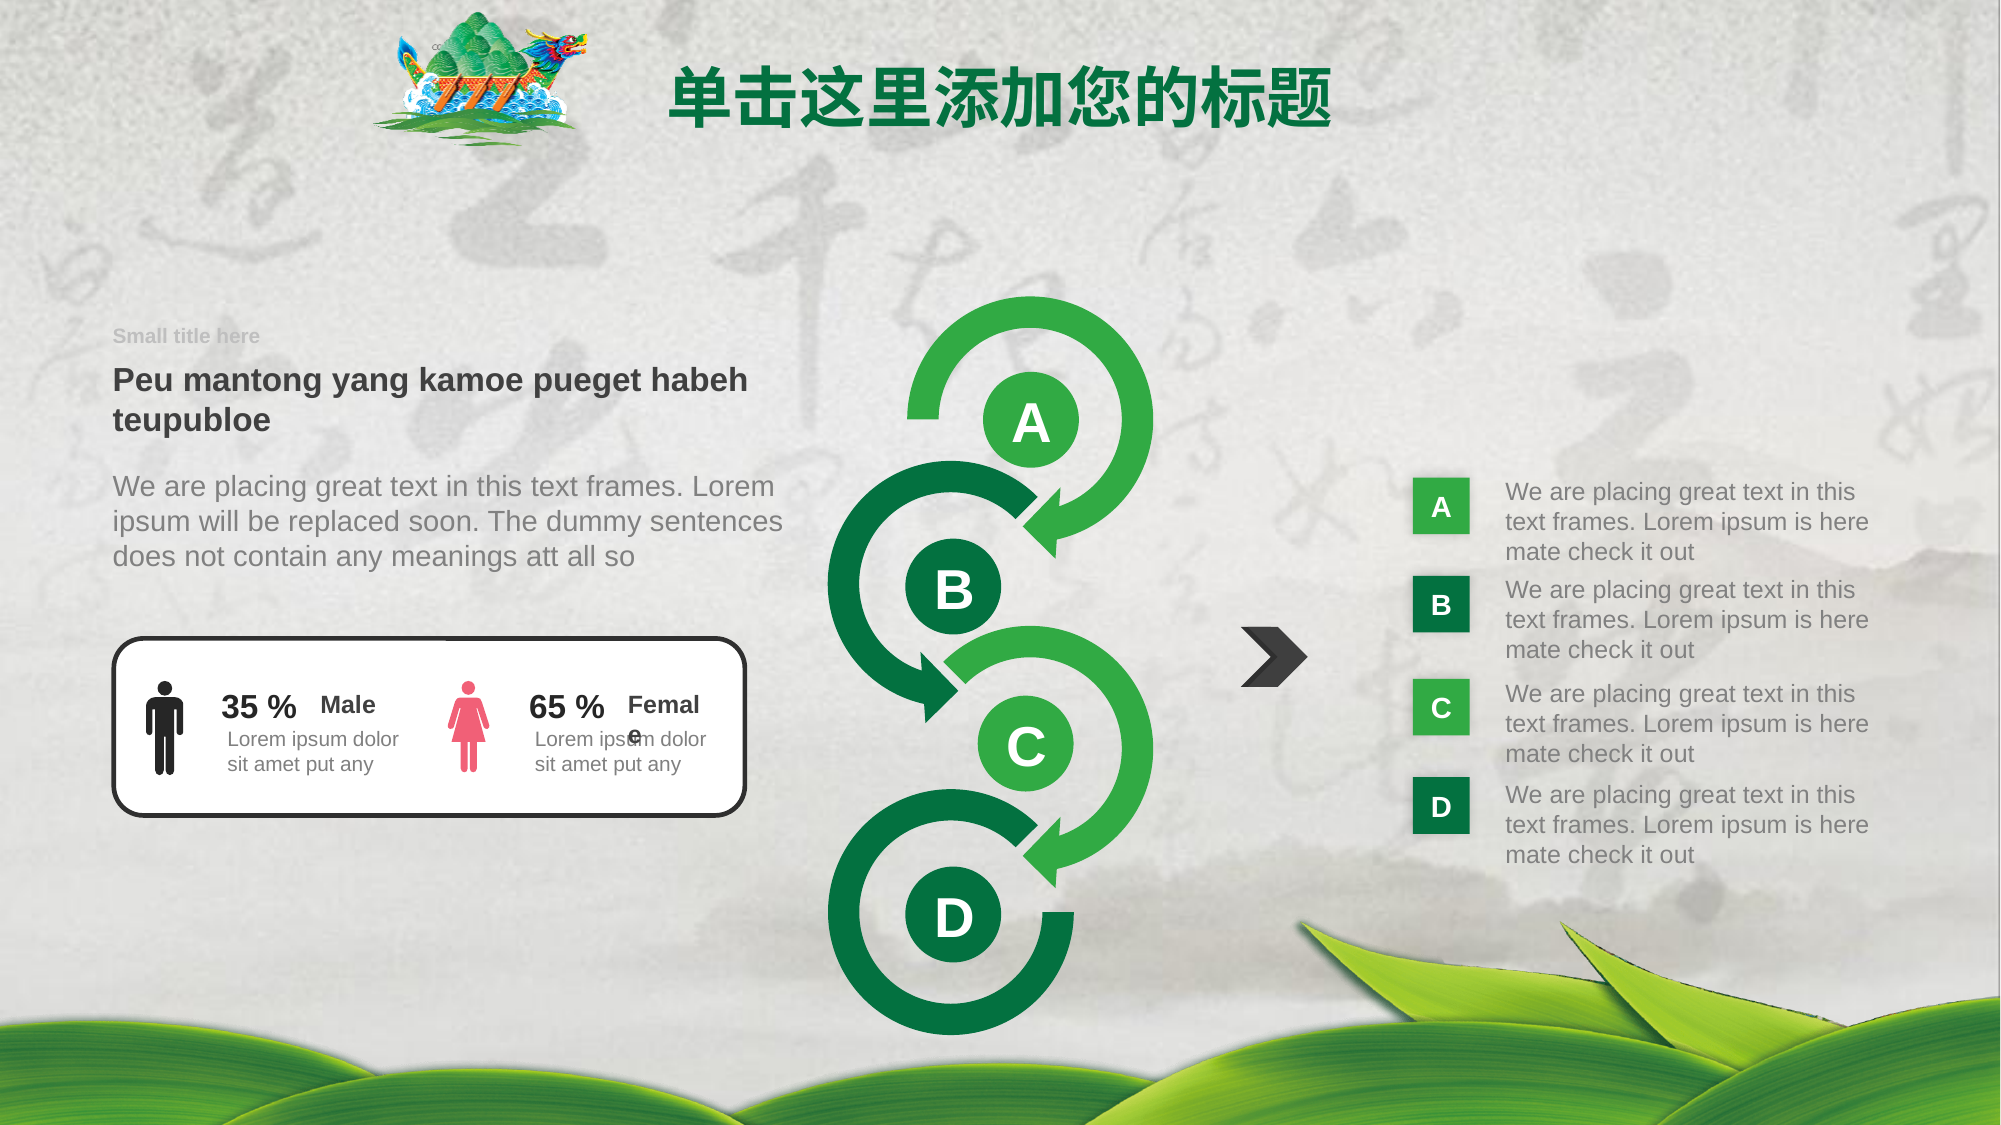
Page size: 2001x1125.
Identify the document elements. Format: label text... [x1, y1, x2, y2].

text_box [1240, 626, 1308, 687]
text_box D [1412, 776, 1471, 835]
text_box A [1412, 476, 1471, 535]
text_box We are placing great text in this text frames. Lorem ipsum is here mate check it out [1490, 467, 1903, 566]
text_box We are placing great text in this text frames. Lorem ipsum is here mate check it out [1490, 770, 1903, 876]
text_box C [1412, 678, 1471, 737]
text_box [447, 680, 490, 773]
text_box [206, 677, 419, 809]
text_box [827, 789, 1074, 1036]
text_box B [1412, 575, 1471, 634]
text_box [887, 276, 1174, 563]
text_box We are placing great text in this text frames. Lorem ipsum is here mate check it out [1490, 566, 1903, 670]
text_box Small title here [98, 314, 811, 346]
text_box We are placing great text in this text frames. Lorem ipsum will be replaced soon. The dummy sentences does not contain any meanings att all so [98, 459, 807, 580]
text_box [514, 677, 727, 809]
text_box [146, 680, 184, 776]
text_box 单击这里添加您的标题 [651, 48, 1349, 143]
text_box Peu mantong yang kamoe pueget habeh teupubloe [98, 350, 811, 449]
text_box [807, 440, 1094, 727]
picture [0, 0, 2001, 1125]
text_box [112, 637, 746, 817]
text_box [887, 605, 1174, 892]
text_box We are placing great text in this text frames. Lorem ipsum is here mate check it out [1490, 670, 1903, 770]
